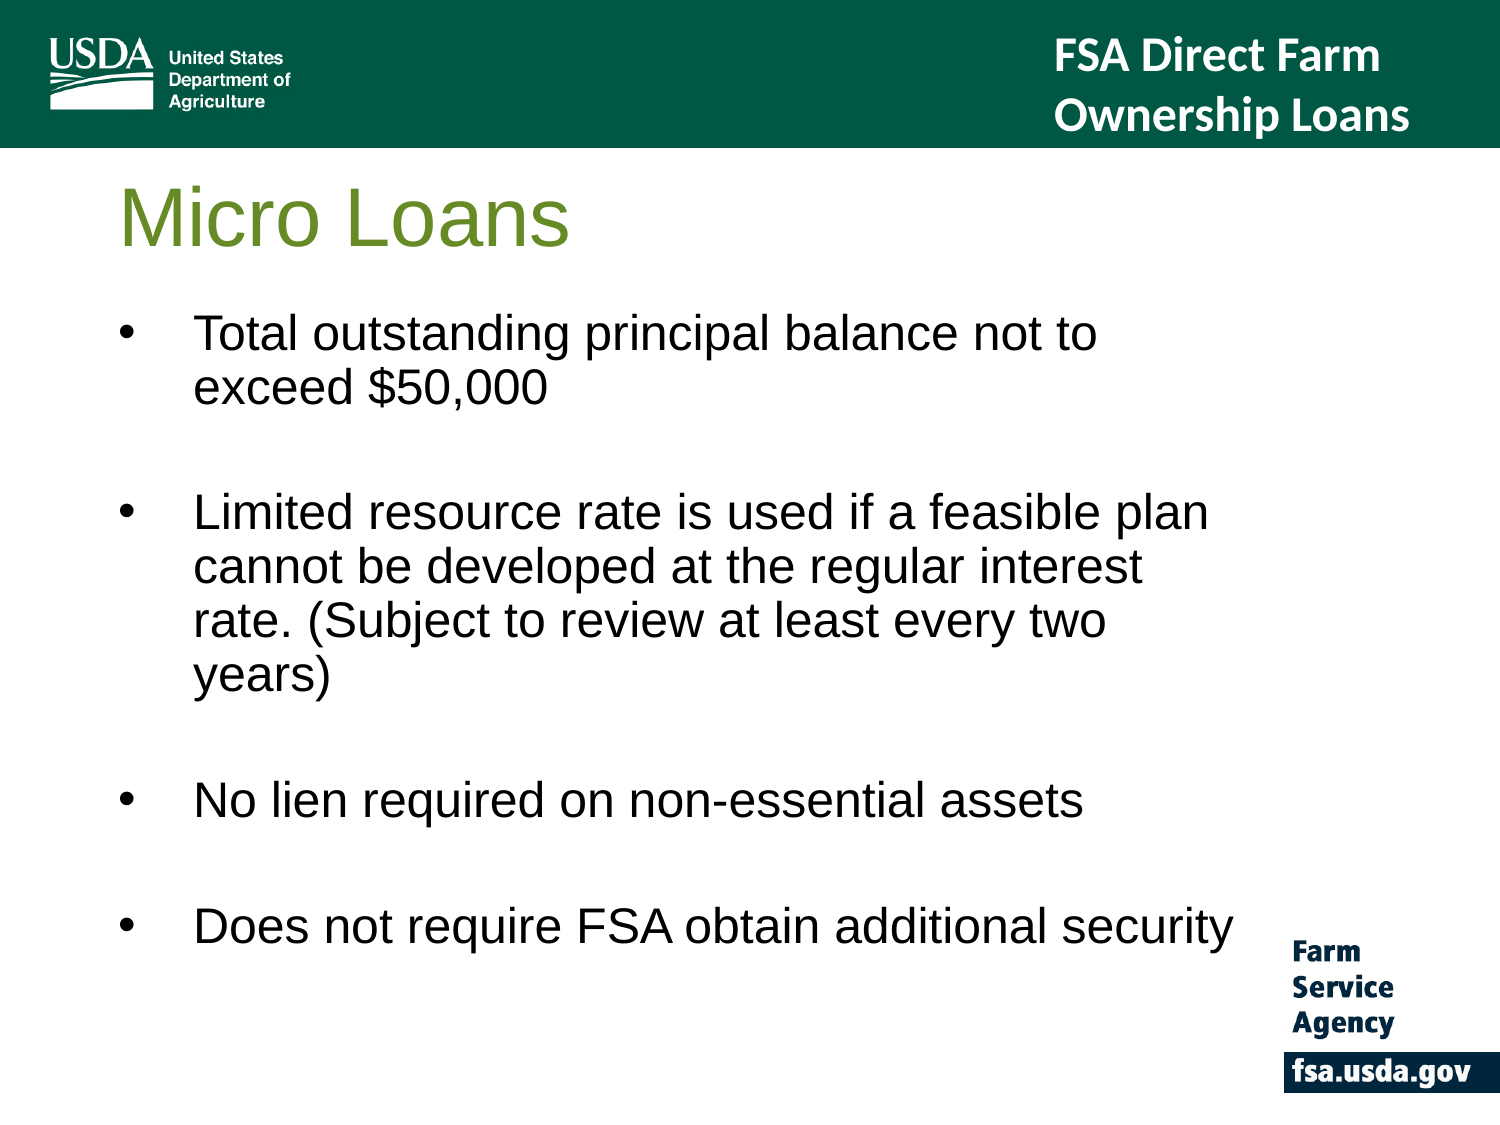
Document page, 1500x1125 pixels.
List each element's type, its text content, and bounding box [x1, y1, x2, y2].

list Total outstanding principal balance not to exceed $50,000 Limited resource rate is used if a feasible plan cannot be developed at the regular interest rate. (Subject to review at least every two years) No lien required on non-essential assets Does not require FSA obtain additional security [103, 299, 1269, 1014]
title Micro Loans [103, 162, 1269, 278]
text_box FSA Direct Farm Ownership Loans [1039, 14, 1457, 150]
picture [0, 0, 1500, 1125]
